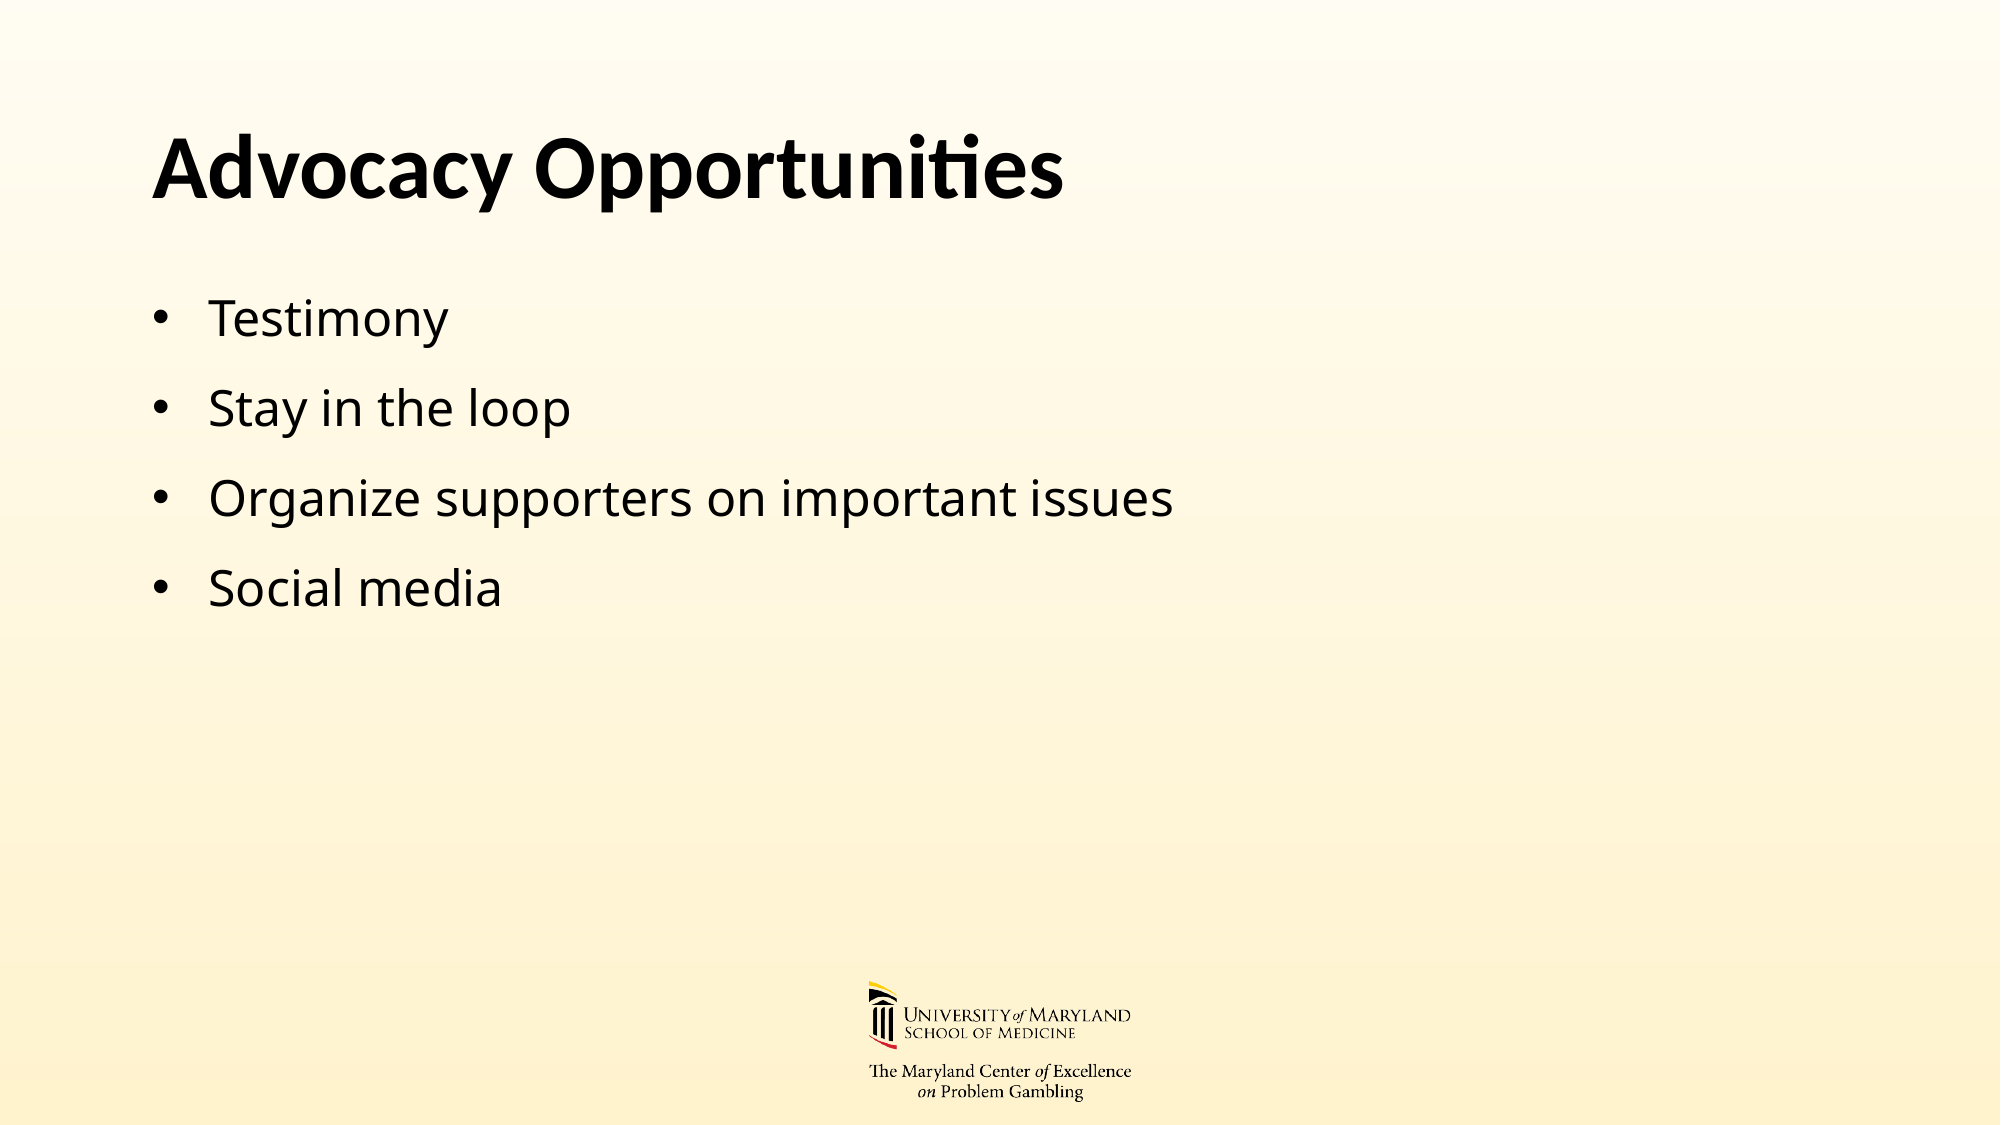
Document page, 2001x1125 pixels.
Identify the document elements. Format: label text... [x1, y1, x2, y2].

picture [869, 981, 1131, 1102]
title Advocacy Opportunities [137, 59, 1863, 278]
text_box Testimony Stay in the loop Organize supporters on important issues Social media [137, 248, 1840, 624]
